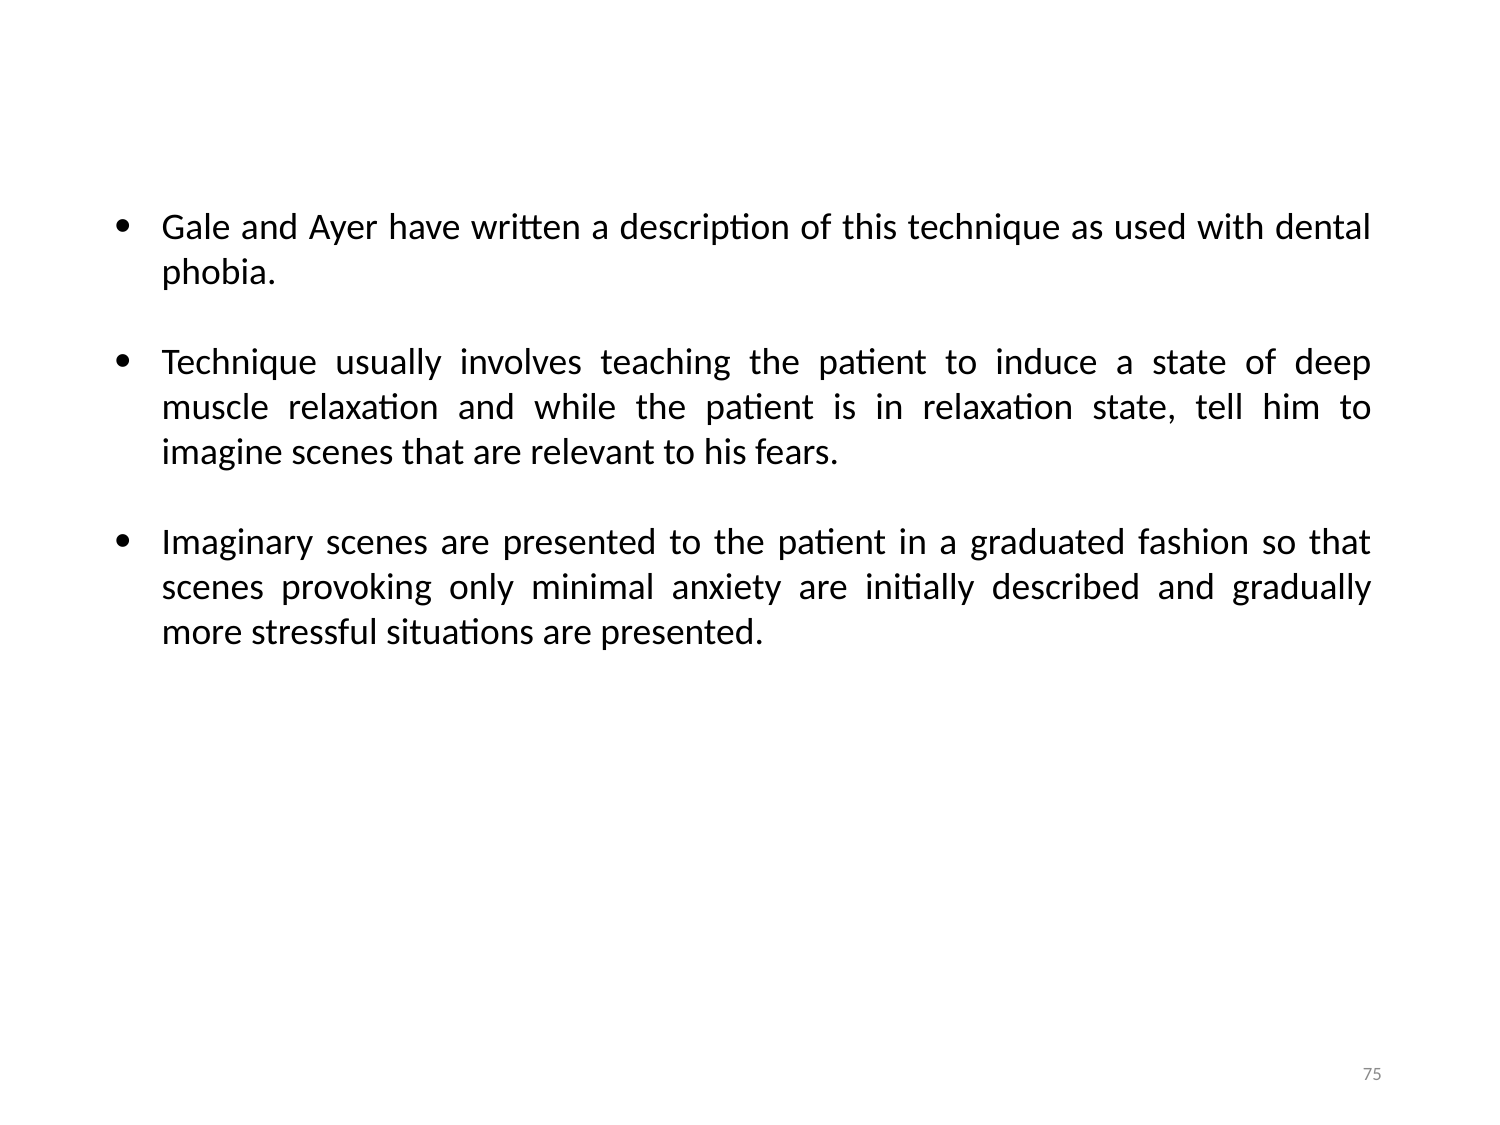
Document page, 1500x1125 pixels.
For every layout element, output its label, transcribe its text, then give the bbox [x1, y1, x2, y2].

slide_number 75 [1059, 1042, 1397, 1103]
text_box Gale and Ayer have written a description of this technique as used with dental phobia. Technique usually involves teaching the patient to induce a state of deep muscle relaxation and while the patient is in relaxation state, tell him to imagine scenes that are relevant to his fears. Imaginary scenes are presented to the patient in a graduated fashion so that scenes provoking only minimal anxiety are initially described and gradually more stressful situations are presented. [99, 149, 1388, 750]
